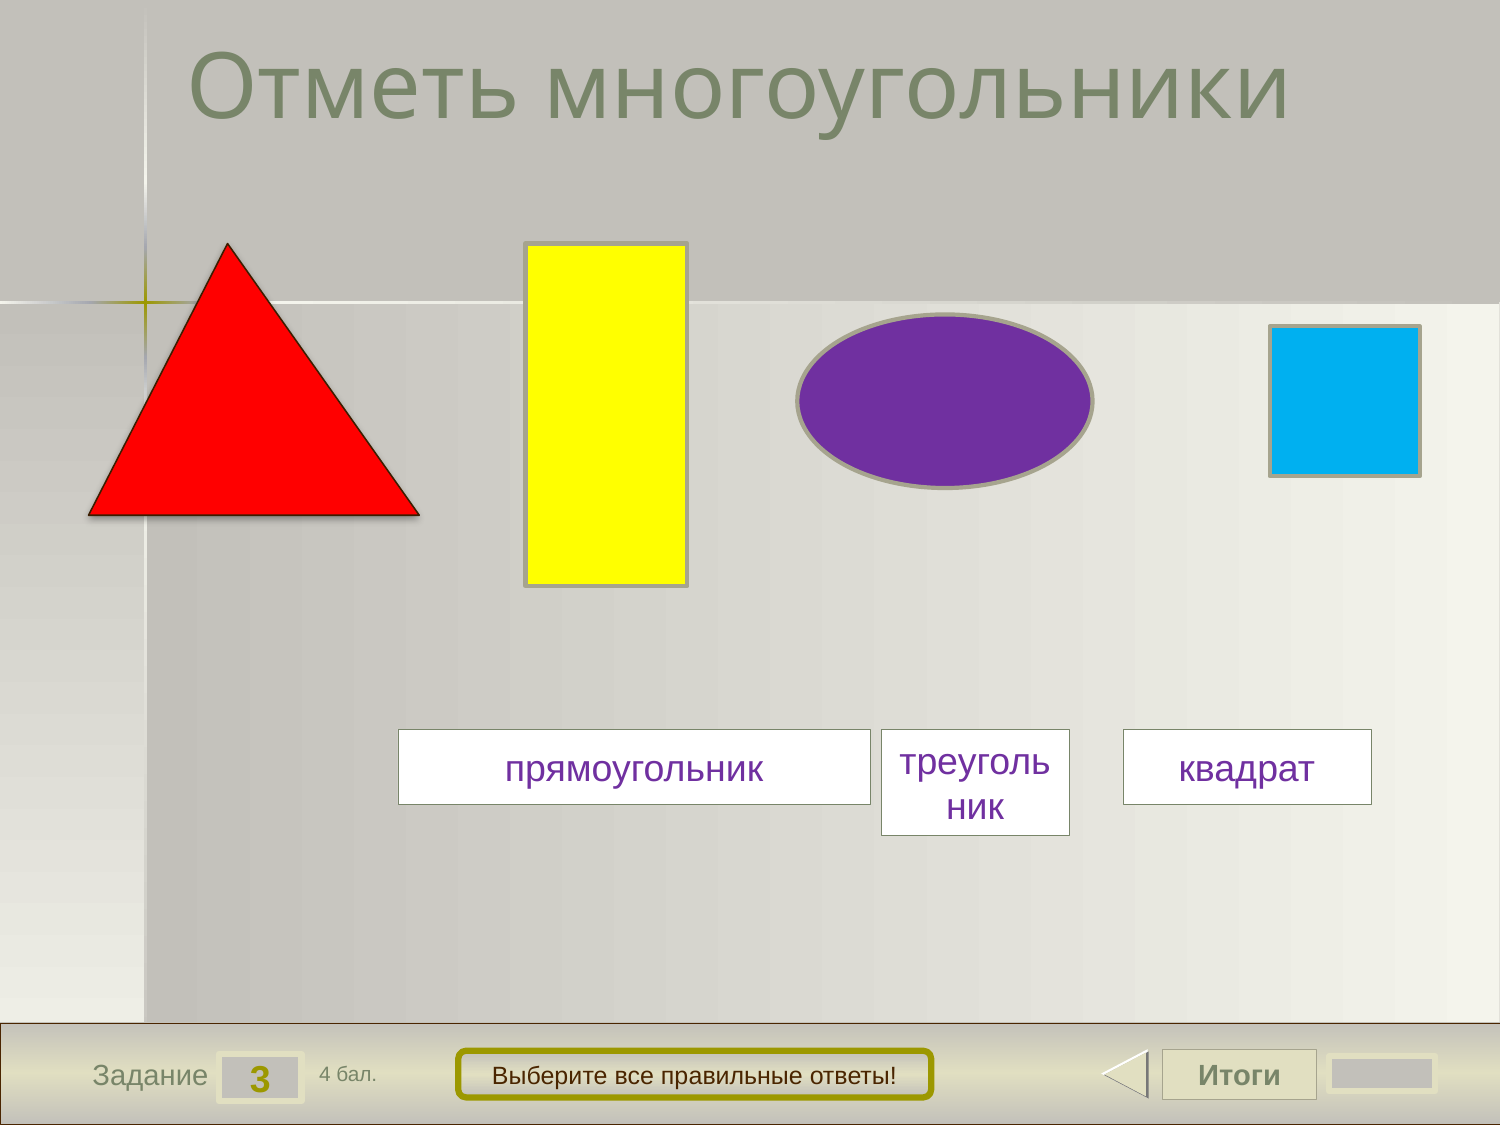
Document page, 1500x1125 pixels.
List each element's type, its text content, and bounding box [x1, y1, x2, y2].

text_box Выберите все правильные ответы! [456, 1048, 934, 1100]
title Отметь многоугольники [170, 18, 1448, 255]
text_box Задание [83, 1056, 209, 1092]
text_box [523, 241, 689, 588]
text_box [1329, 1056, 1436, 1092]
text_box [0, 1021, 1500, 1125]
text_box квадрат [1121, 727, 1373, 806]
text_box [1100, 1048, 1149, 1099]
text_box [1268, 324, 1422, 478]
text_box [795, 312, 1095, 491]
text_box Итоги [1160, 1047, 1319, 1101]
text_box прямоугольник [396, 727, 872, 806]
text_box 4 бал. [306, 1060, 378, 1087]
text_box [87, 242, 420, 517]
text_box 3 [218, 1054, 302, 1102]
text_box треугольник [879, 727, 1071, 837]
